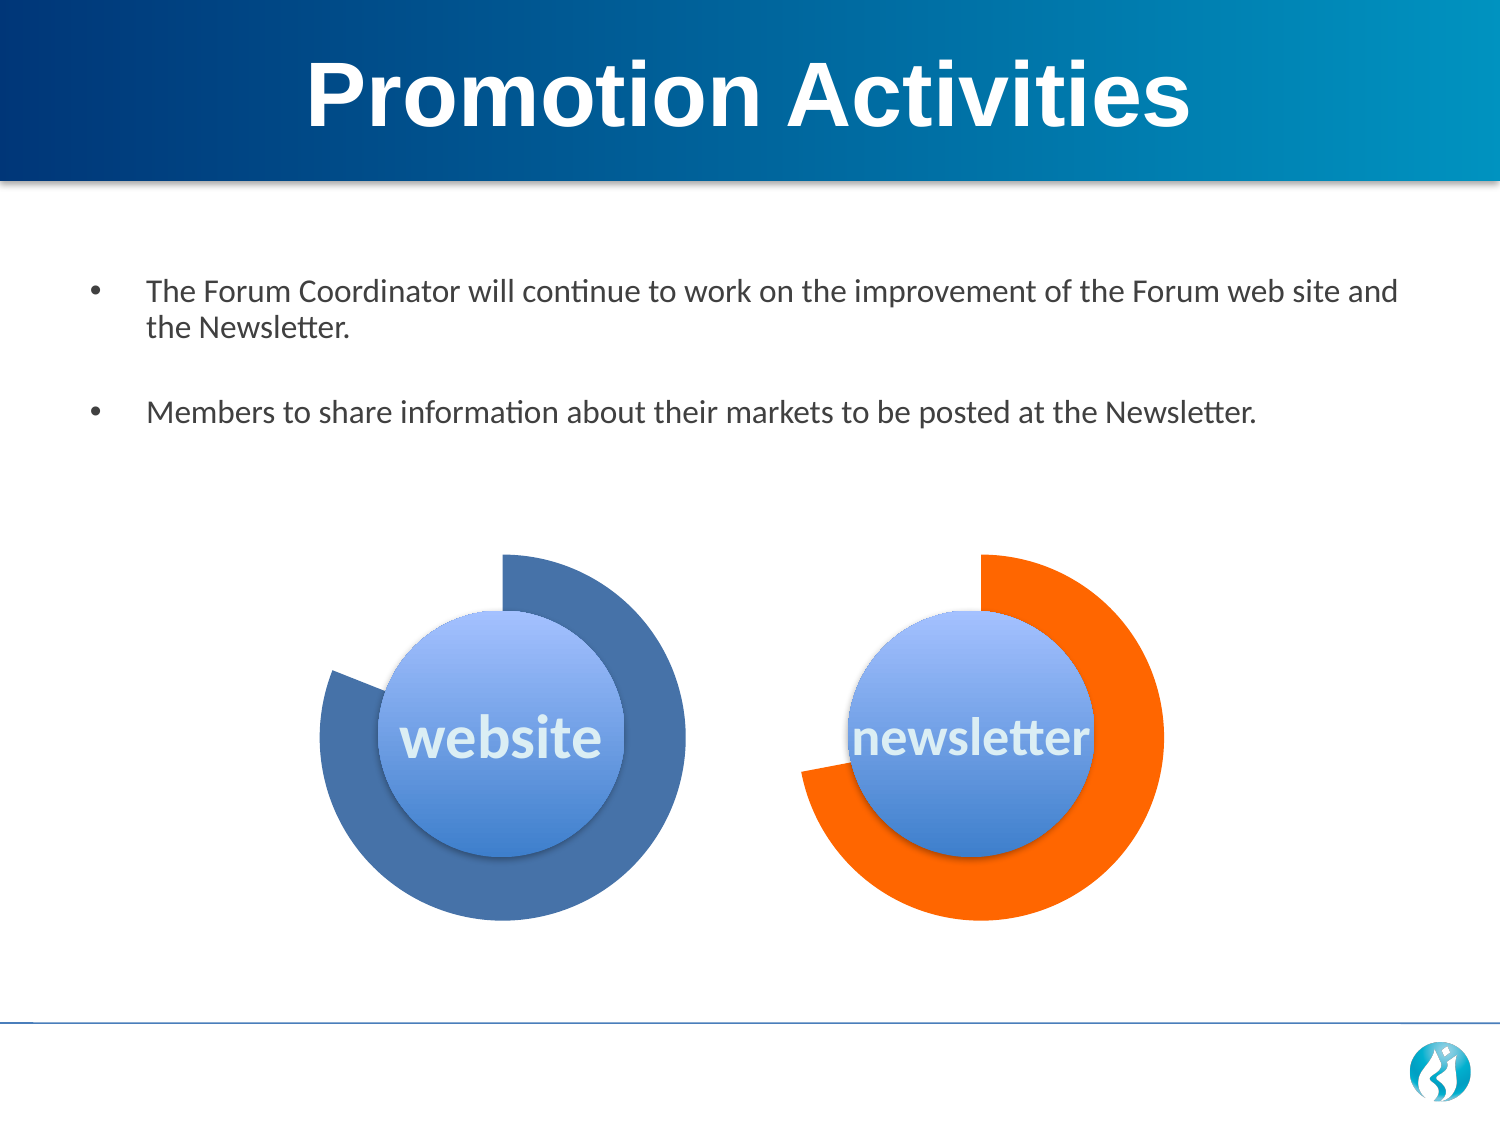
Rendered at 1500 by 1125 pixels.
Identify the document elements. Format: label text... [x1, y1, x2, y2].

list The Forum Coordinator will continue to work on the improvement of the Forum web site and the Newsletter. Members to share information about their markets to be posted at the Newsletter. [75, 219, 1425, 984]
picture [1407, 1042, 1474, 1102]
chart [202, 546, 1289, 929]
text_box Promotion Activities [74, 0, 1425, 180]
